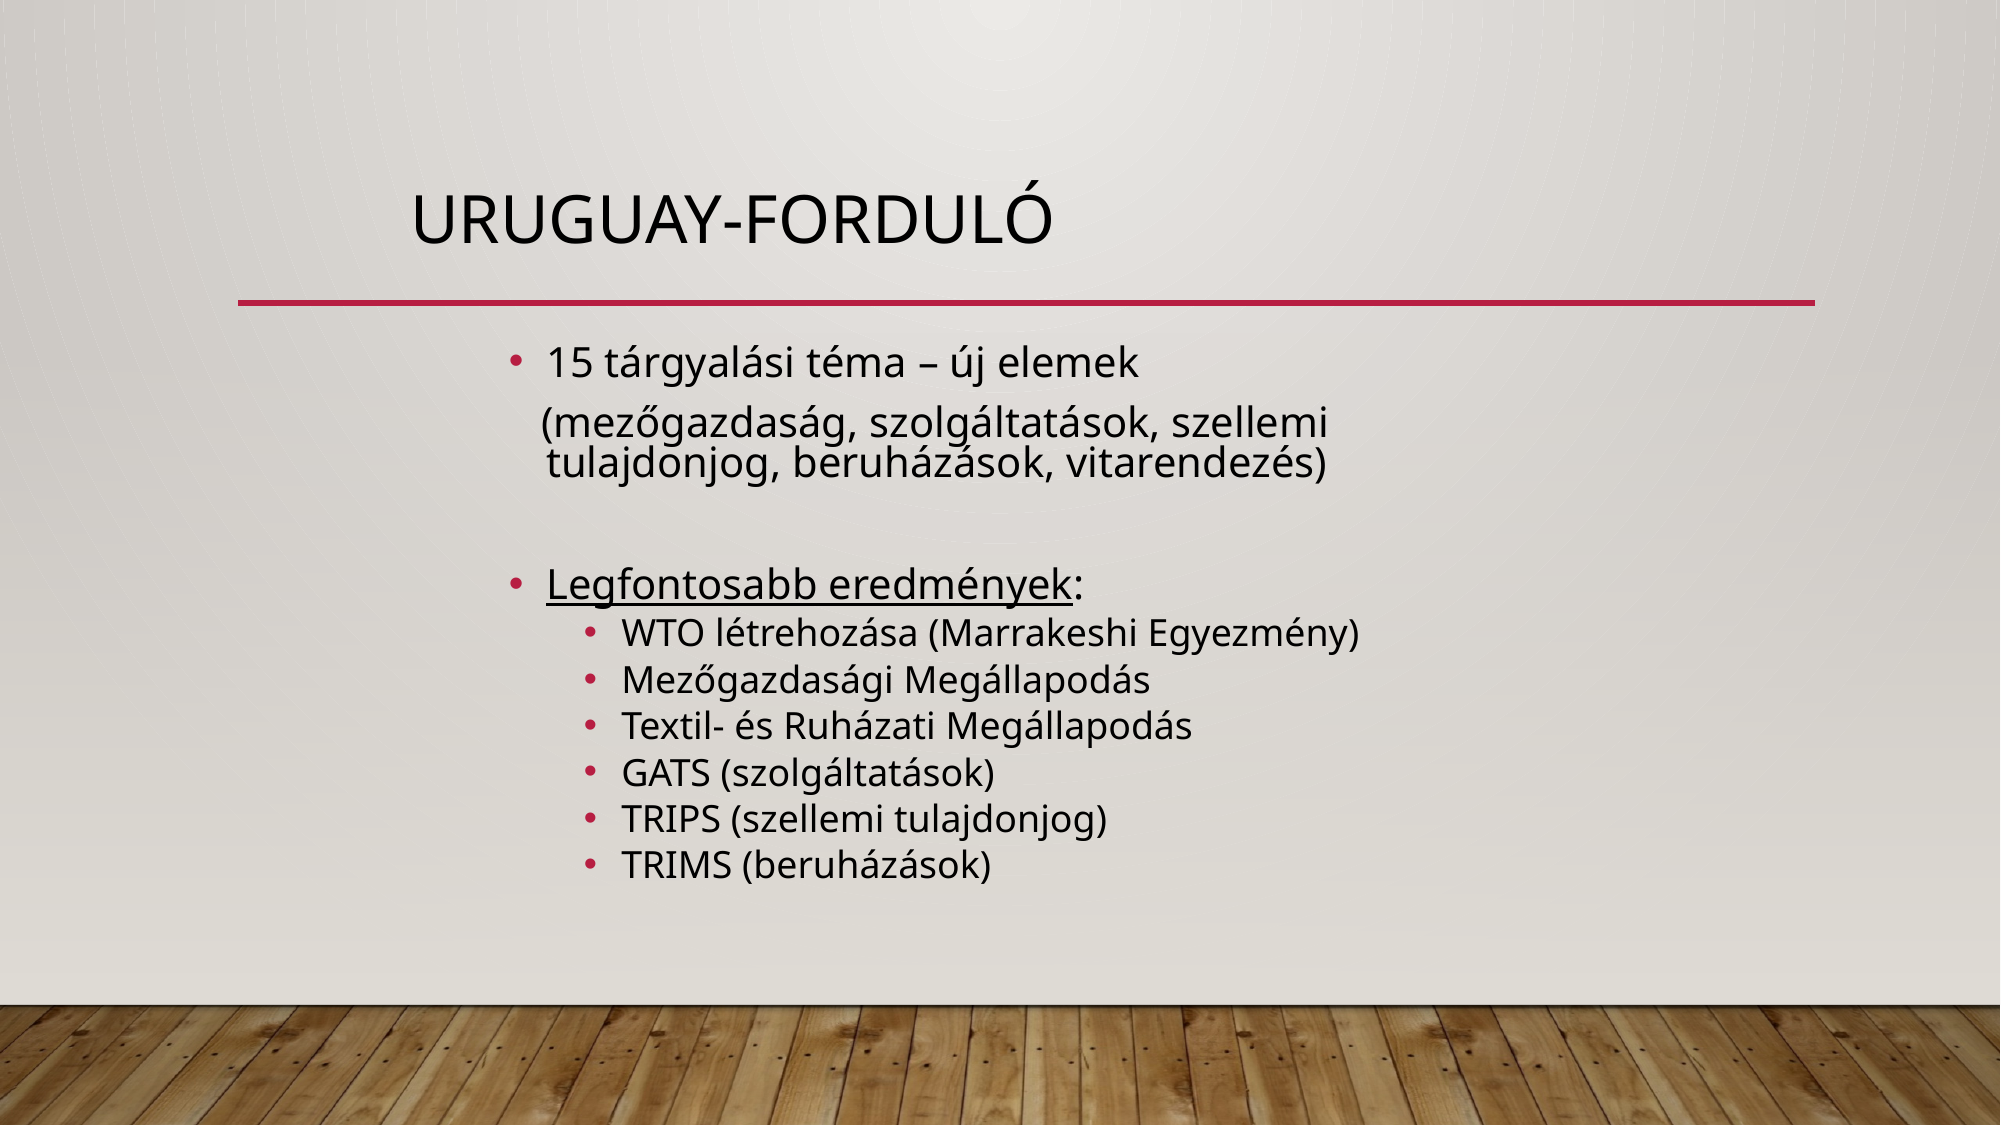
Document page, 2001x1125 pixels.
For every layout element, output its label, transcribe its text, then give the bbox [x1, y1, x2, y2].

title Uruguay-forduló [395, 178, 1225, 319]
picture [0, 1005, 2000, 1125]
list 15 tárgyalási téma – új elemek (mezőgazdaság, szolgáltatások, szellemi tulajdonjog, beruházások, vitarendezés) Legfontosabb eredmények: WTO létrehozása (Marrakeshi Egyezmény) Mezőgazdasági Megállapodás Textil- és Ruházati Megállapodás GATS (szolgáltatások) TRIPS (szellemi tulajdonjog) TRIMS (beruházások) [493, 337, 1413, 938]
